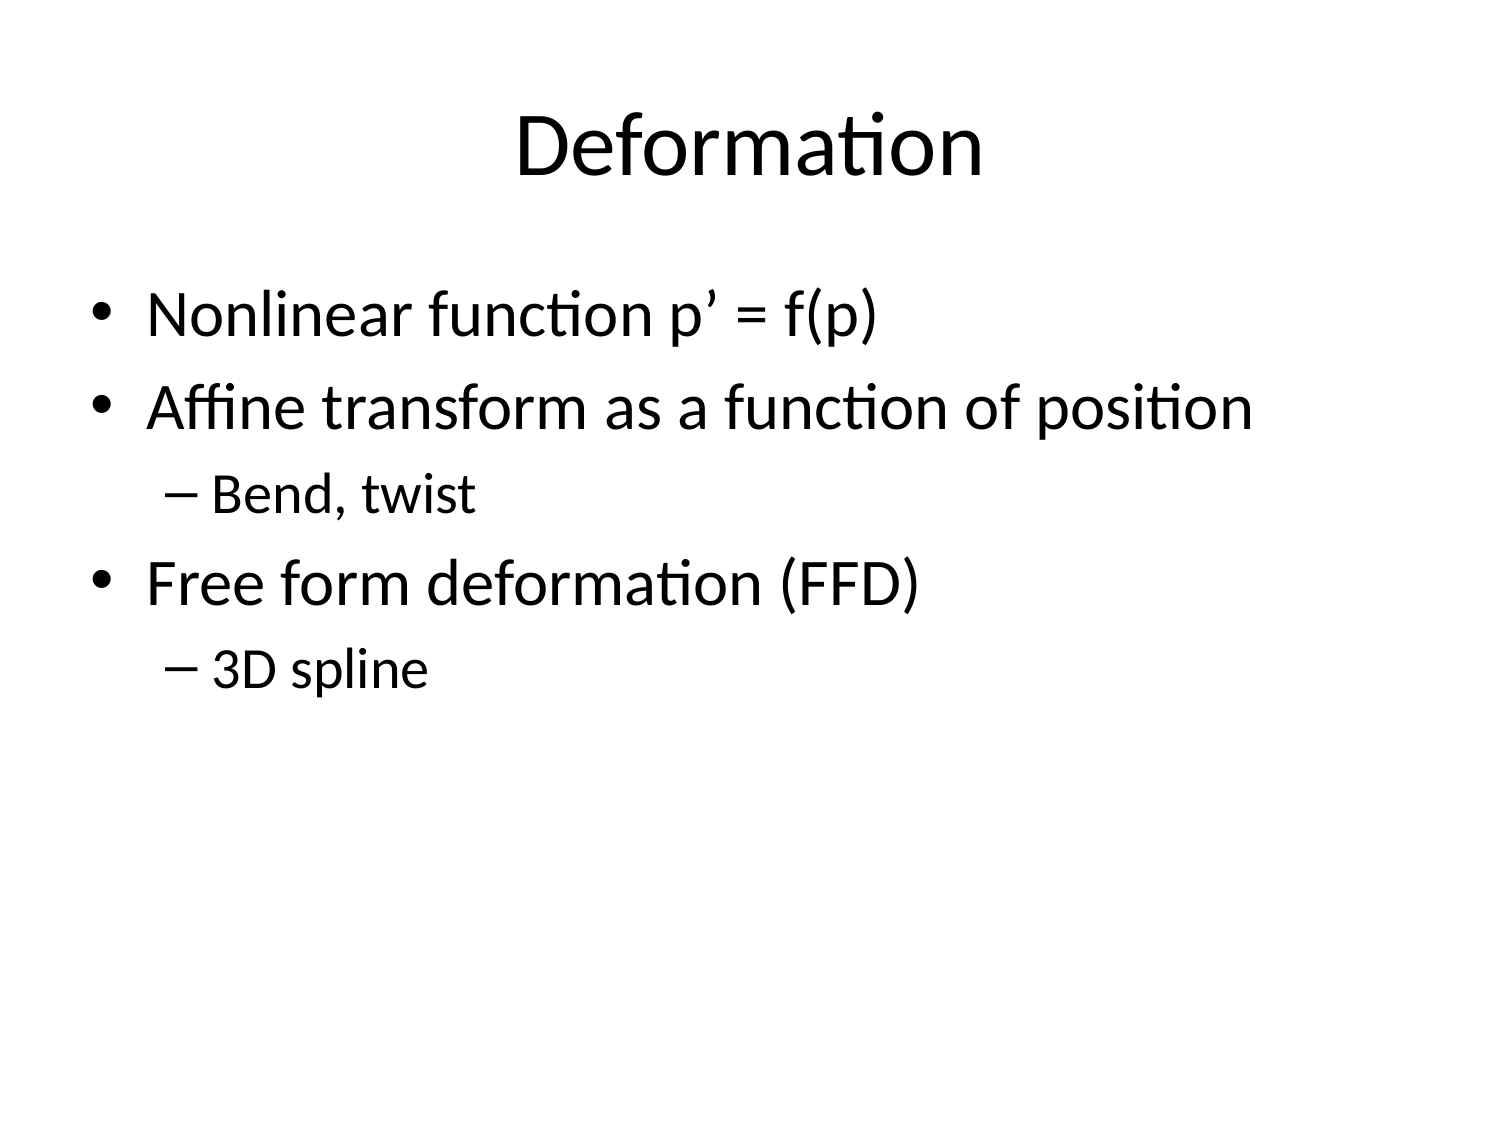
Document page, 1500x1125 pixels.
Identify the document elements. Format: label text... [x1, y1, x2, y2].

title Deformation [75, 45, 1425, 233]
list Nonlinear function p’ = f(p) Affine transform as a function of position Bend, twist Free form deformation (FFD) 3D spline [75, 262, 1425, 1005]
